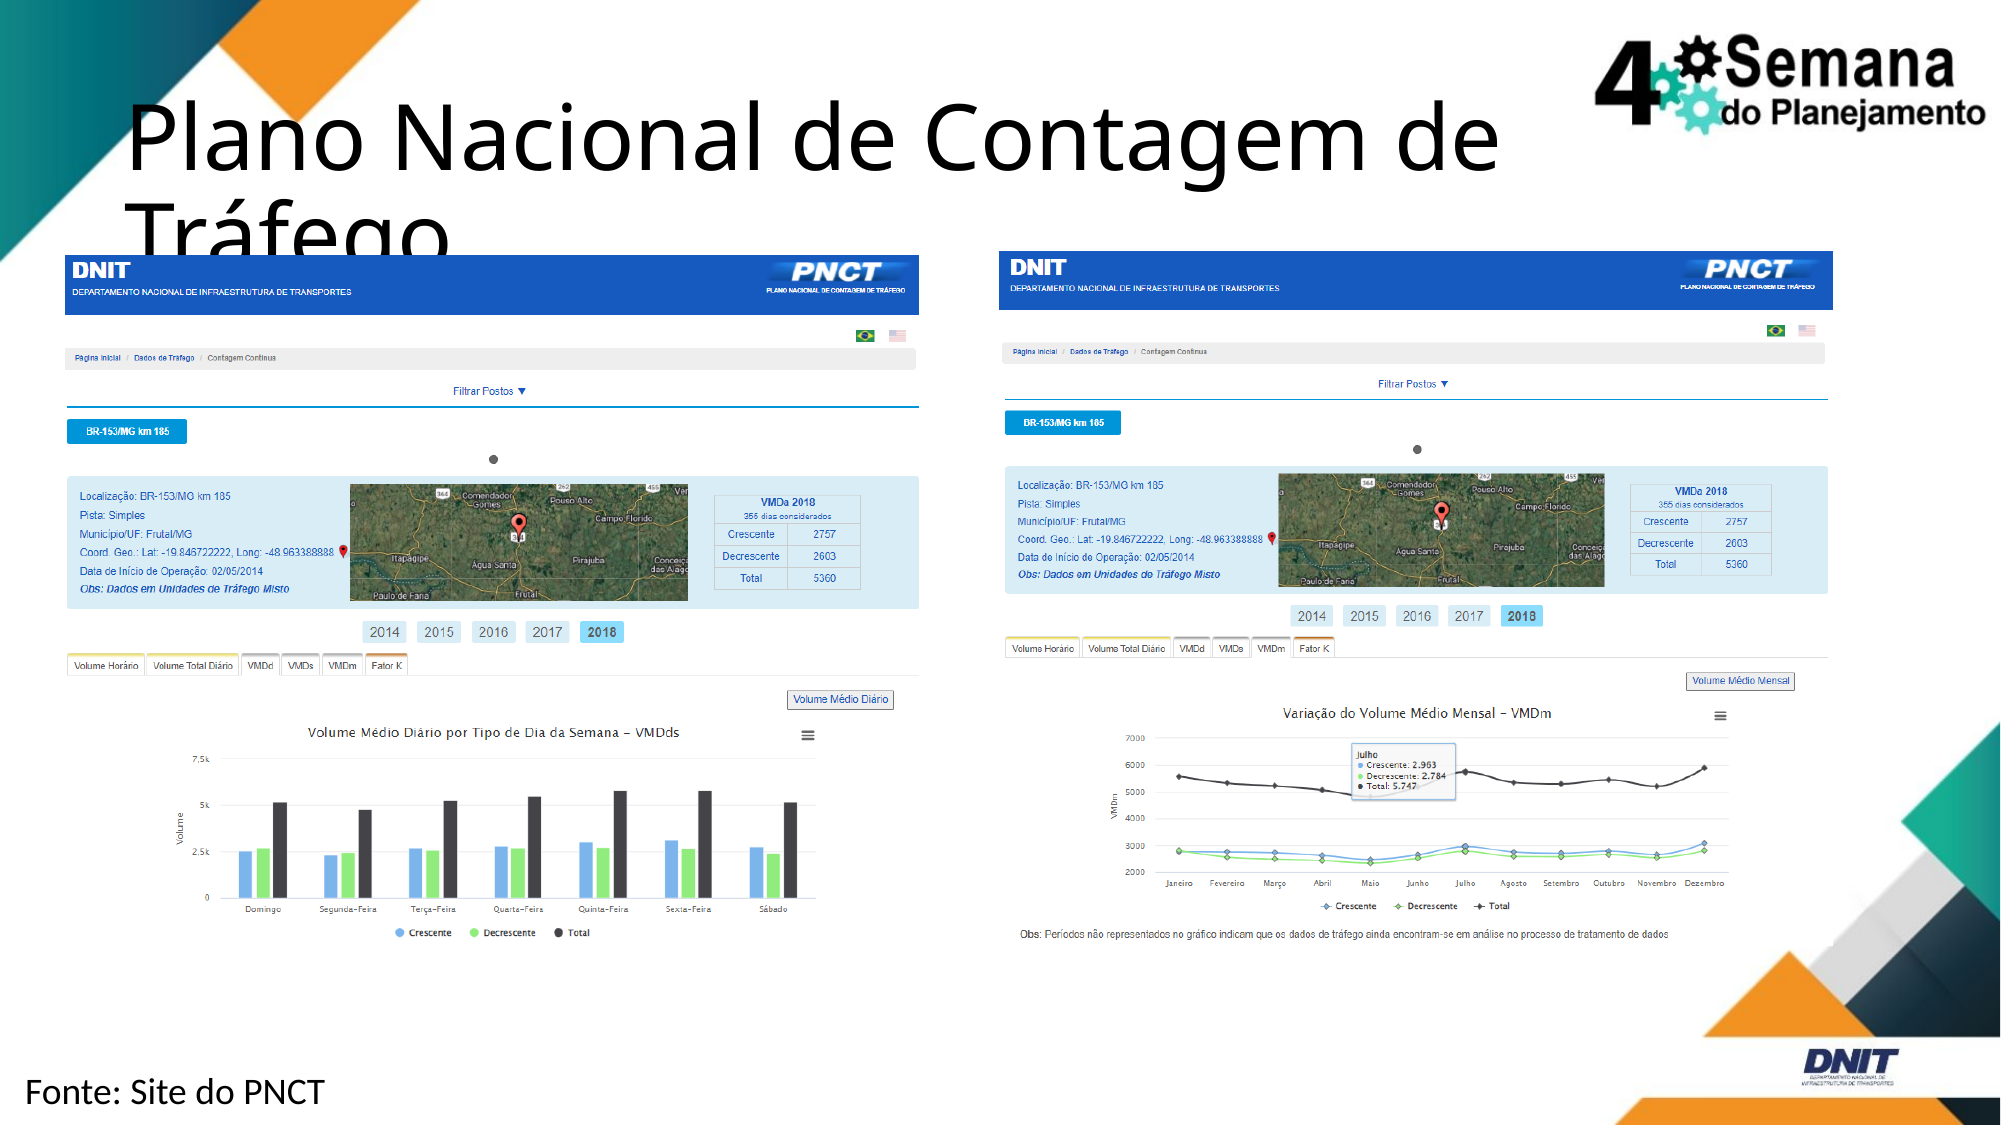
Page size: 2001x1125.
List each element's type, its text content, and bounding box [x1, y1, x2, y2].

picture [0, 0, 2001, 1125]
text_box Fonte: Site do PNCT [10, 1060, 1011, 1120]
title Plano Nacional de Contagem de Tráfego [109, 105, 1863, 276]
